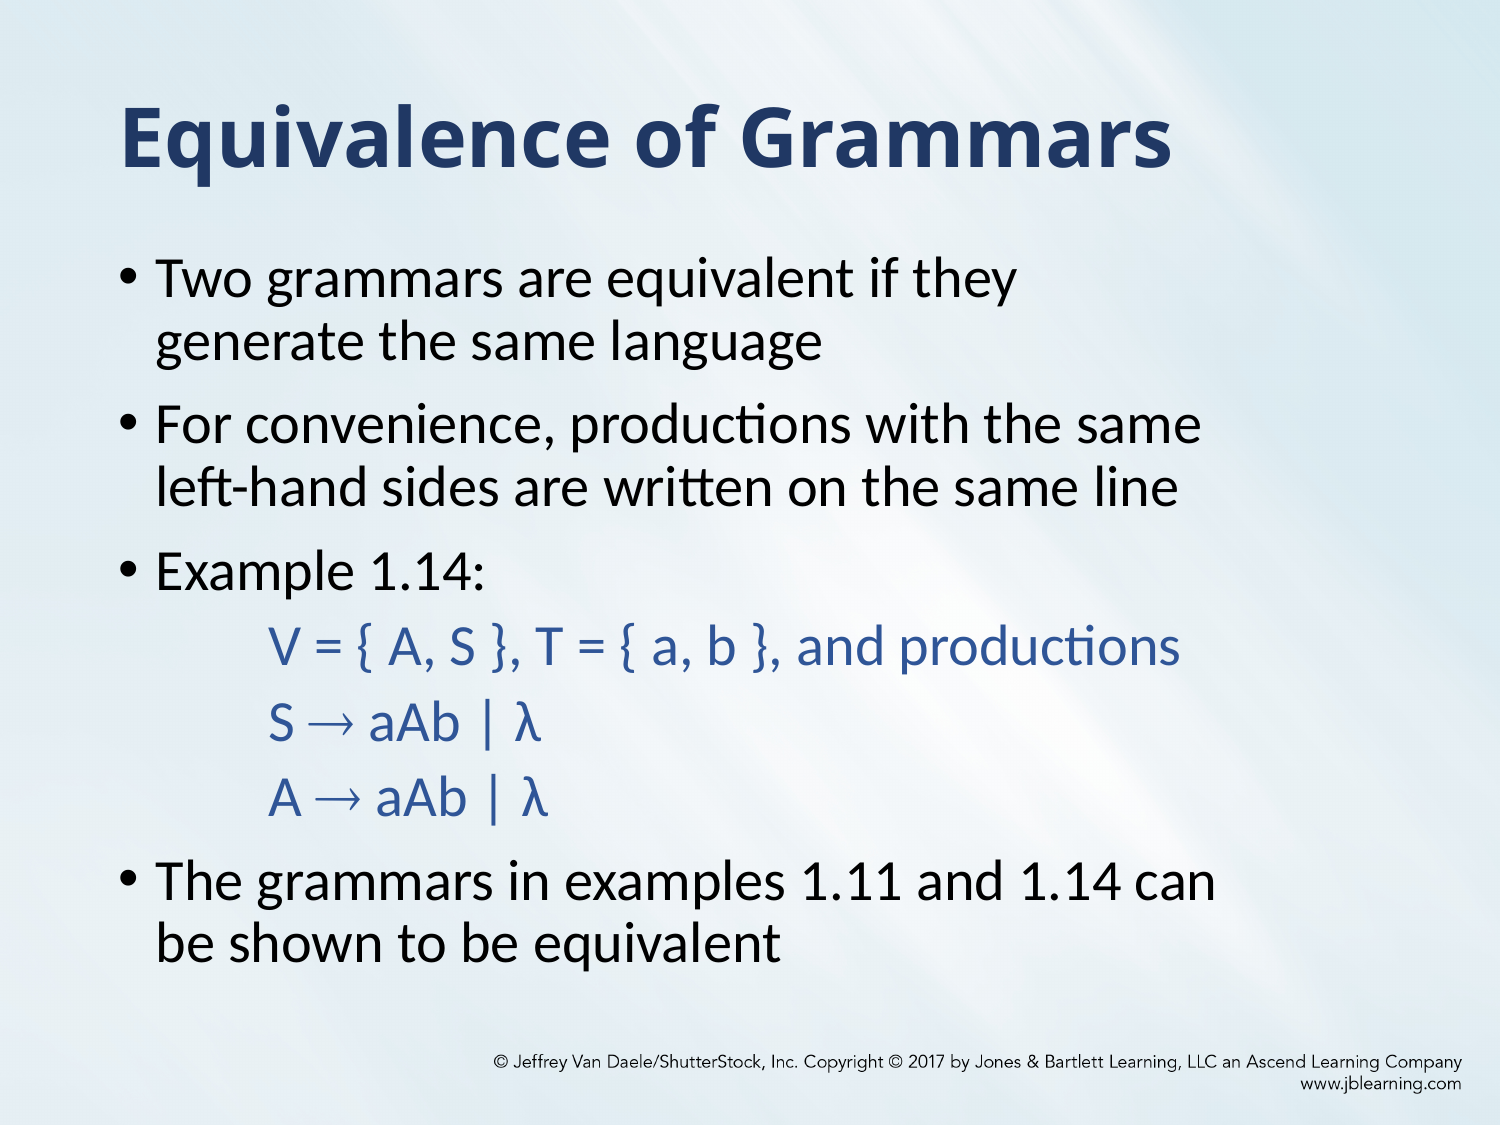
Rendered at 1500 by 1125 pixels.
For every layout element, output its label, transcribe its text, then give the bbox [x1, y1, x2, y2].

title Equivalence of Grammars [103, 59, 1397, 222]
list Two grammars are equivalent if they generate the same language For convenience, productions with the same left-hand sides are written on the same line Example 1.14: V = { A, S }, T = { a, b }, and productions S  aAb | λ A  aAb | λ The grammars in examples 1.11 and 1.14 can be shown to be equivalent [103, 239, 1242, 1014]
picture [0, 0, 1500, 1125]
